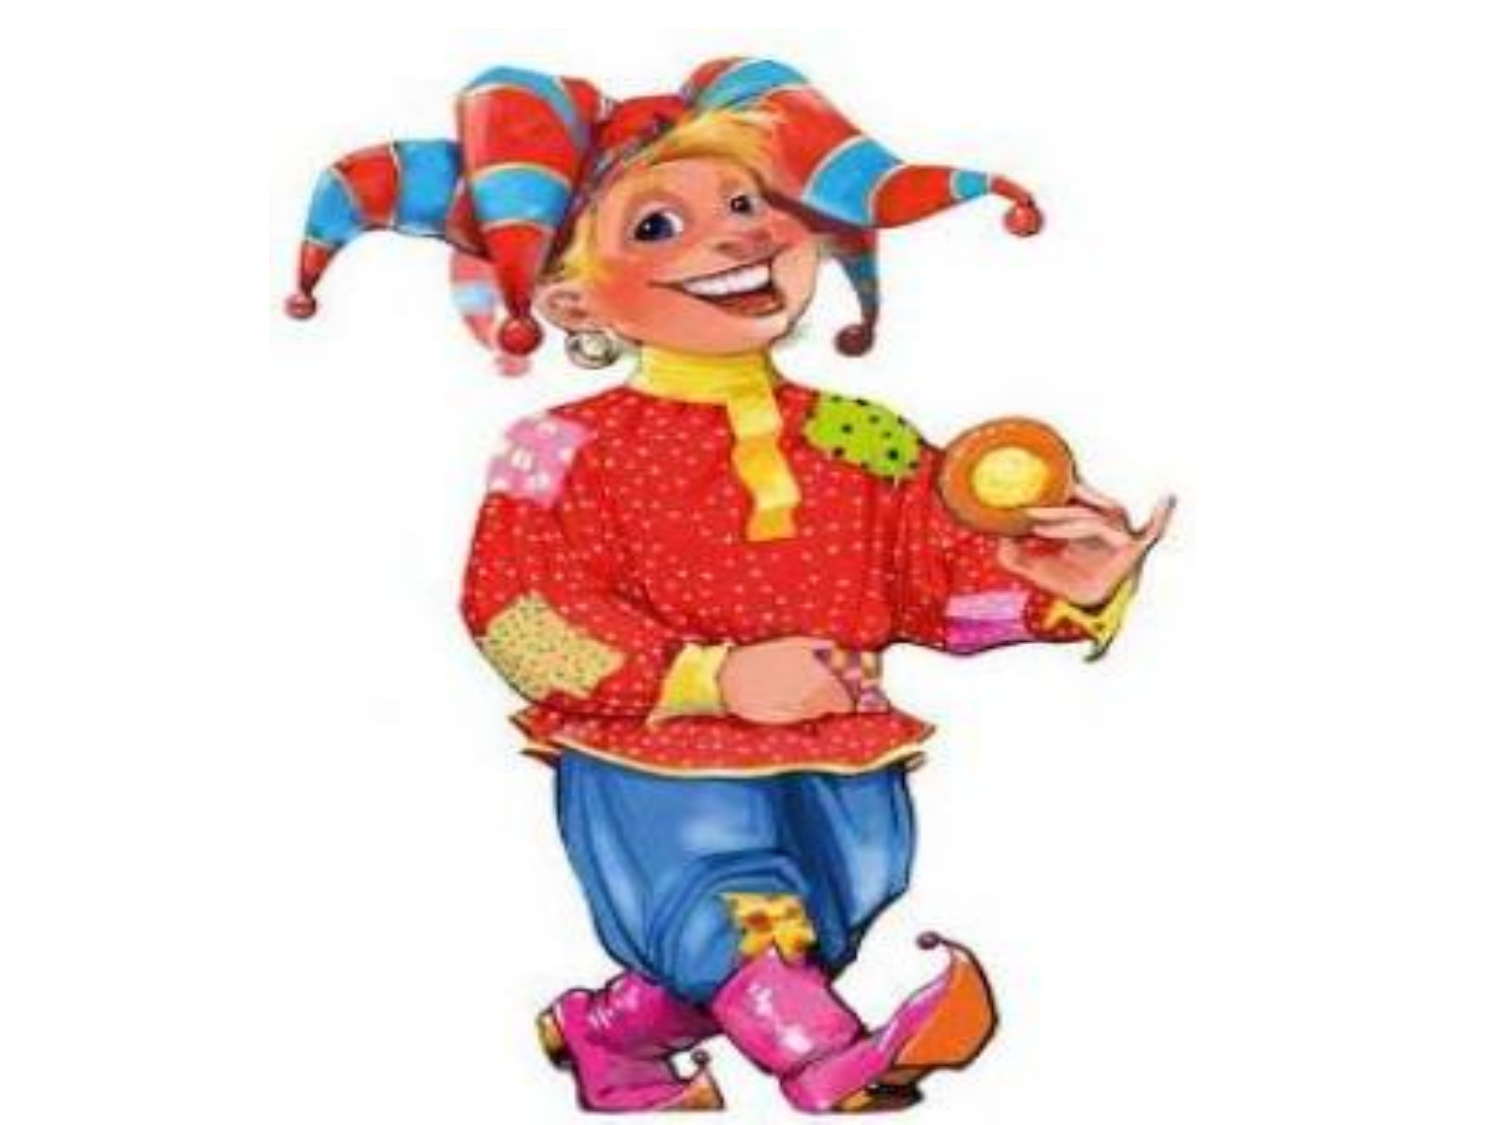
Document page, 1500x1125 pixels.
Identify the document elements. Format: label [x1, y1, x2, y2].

picture [269, 28, 1196, 1125]
